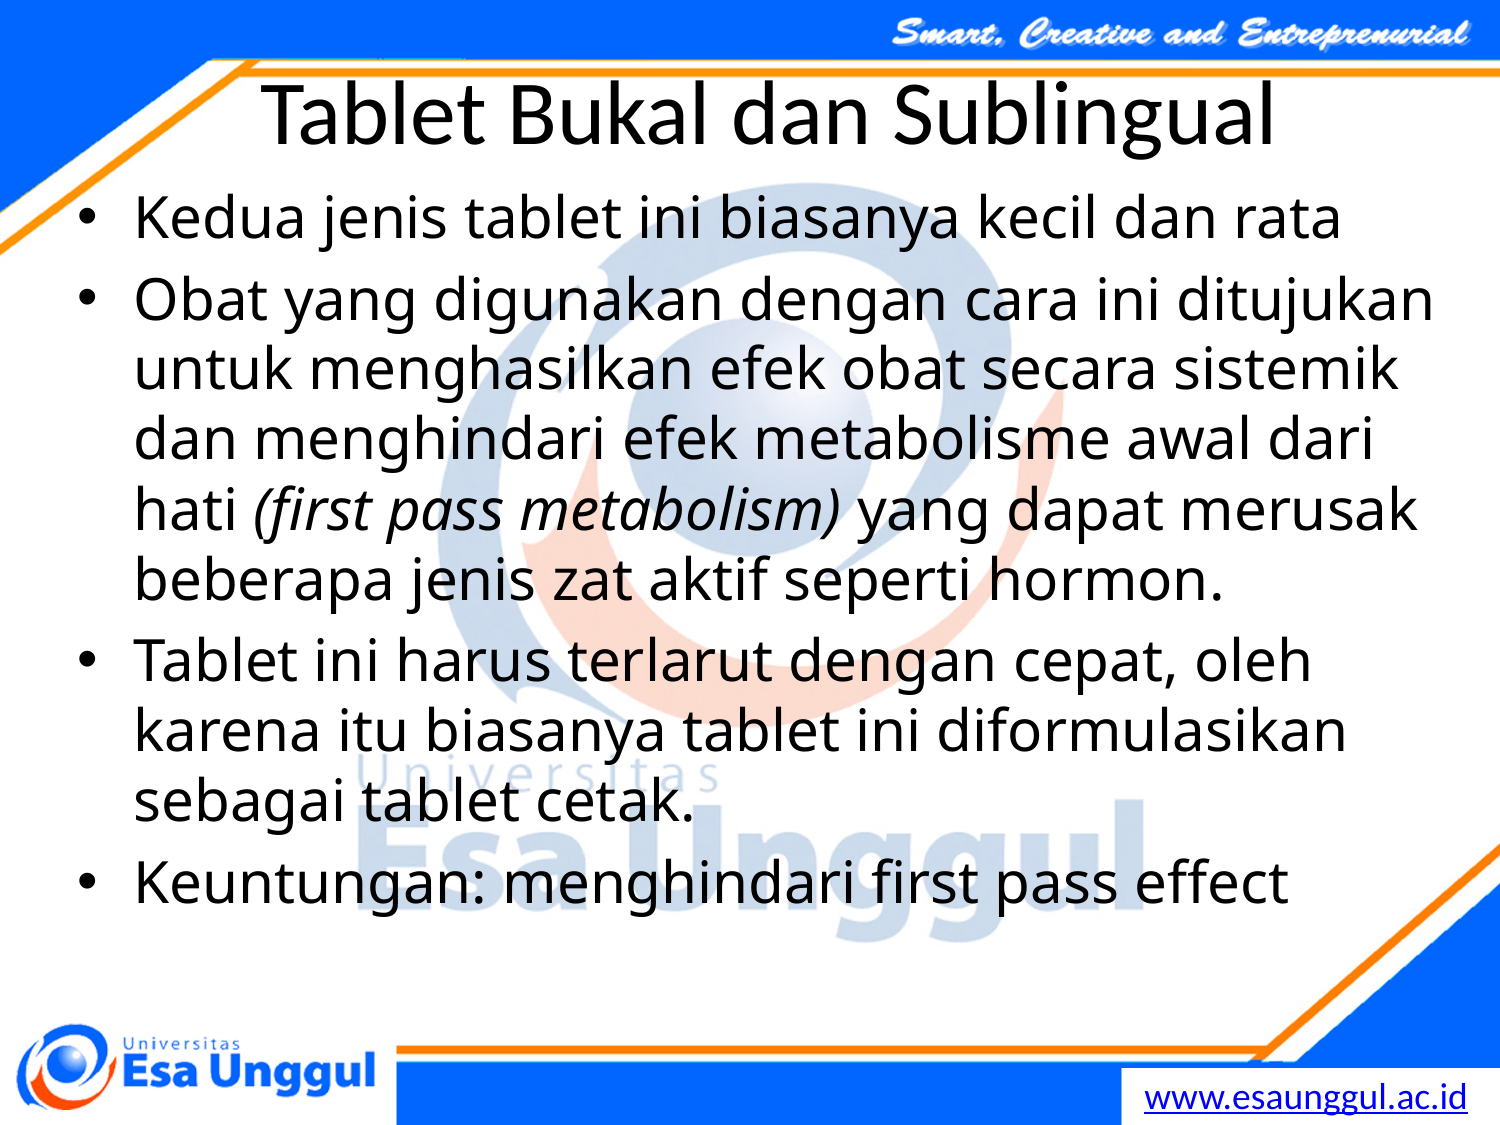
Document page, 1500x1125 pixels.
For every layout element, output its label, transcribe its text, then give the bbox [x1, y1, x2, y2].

list Kedua jenis tablet ini biasanya kecil dan rata Obat yang digunakan dengan cara ini ditujukan untuk menghasilkan efek obat secara sistemik dan menghindari efek metabolisme awal dari hati (first pass metabolism) yang dapat merusak beberapa jenis zat aktif seperti hormon. Tablet ini harus terlarut dengan cepat, oleh karena itu biasanya tablet ini diformulasikan sebagai tablet cetak. Keuntungan: menghindari first pass effect [62, 172, 1480, 870]
picture [0, 0, 1500, 1125]
title Tablet Bukal dan Sublingual [59, 45, 1480, 233]
